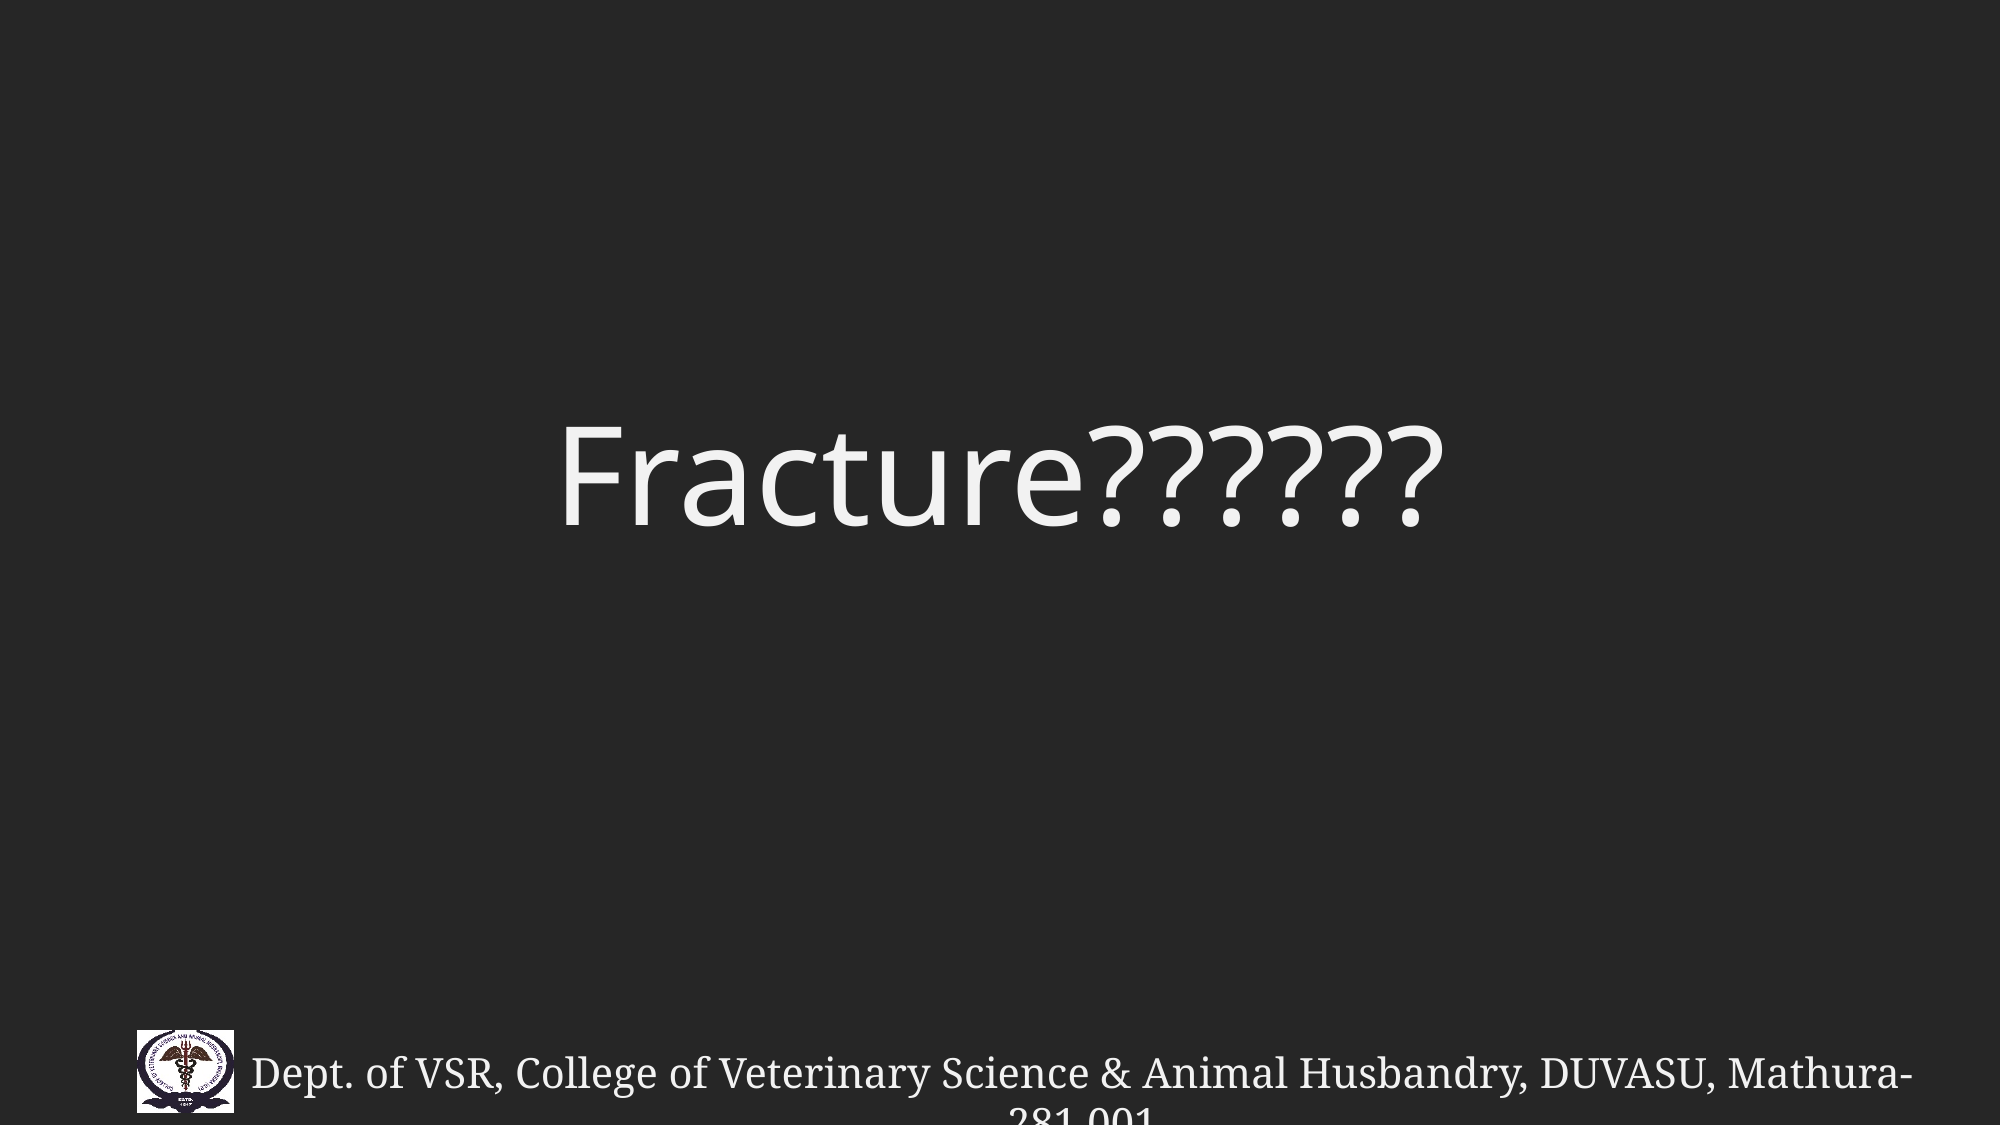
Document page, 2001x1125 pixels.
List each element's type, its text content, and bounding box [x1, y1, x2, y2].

text_box Dept. of VSR, College of Veterinary Science & Animal Husbandry, DUVASU, Mathura- 281 001 [232, 1039, 1933, 1125]
picture [137, 1029, 235, 1113]
title Fracture?????? [150, 349, 1850, 591]
